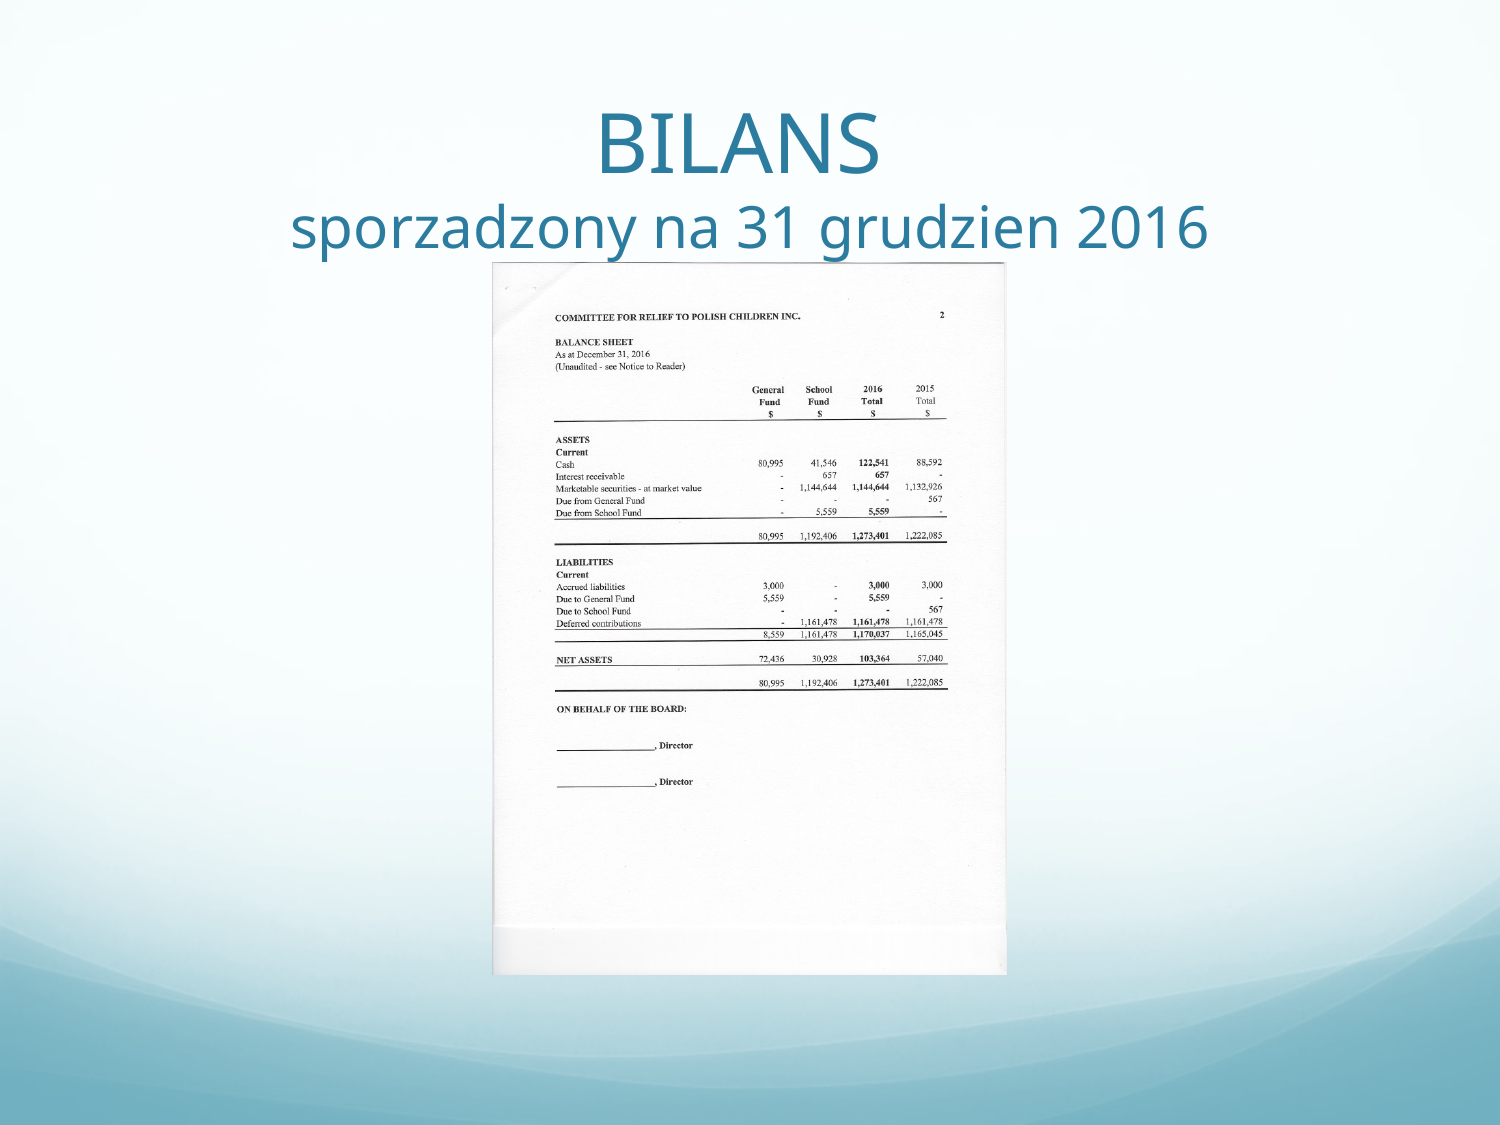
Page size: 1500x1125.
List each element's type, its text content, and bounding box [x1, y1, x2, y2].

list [492, 261, 1008, 976]
title BILANS sporzadzony na 31 grudzien 2016 [90, 47, 1410, 268]
